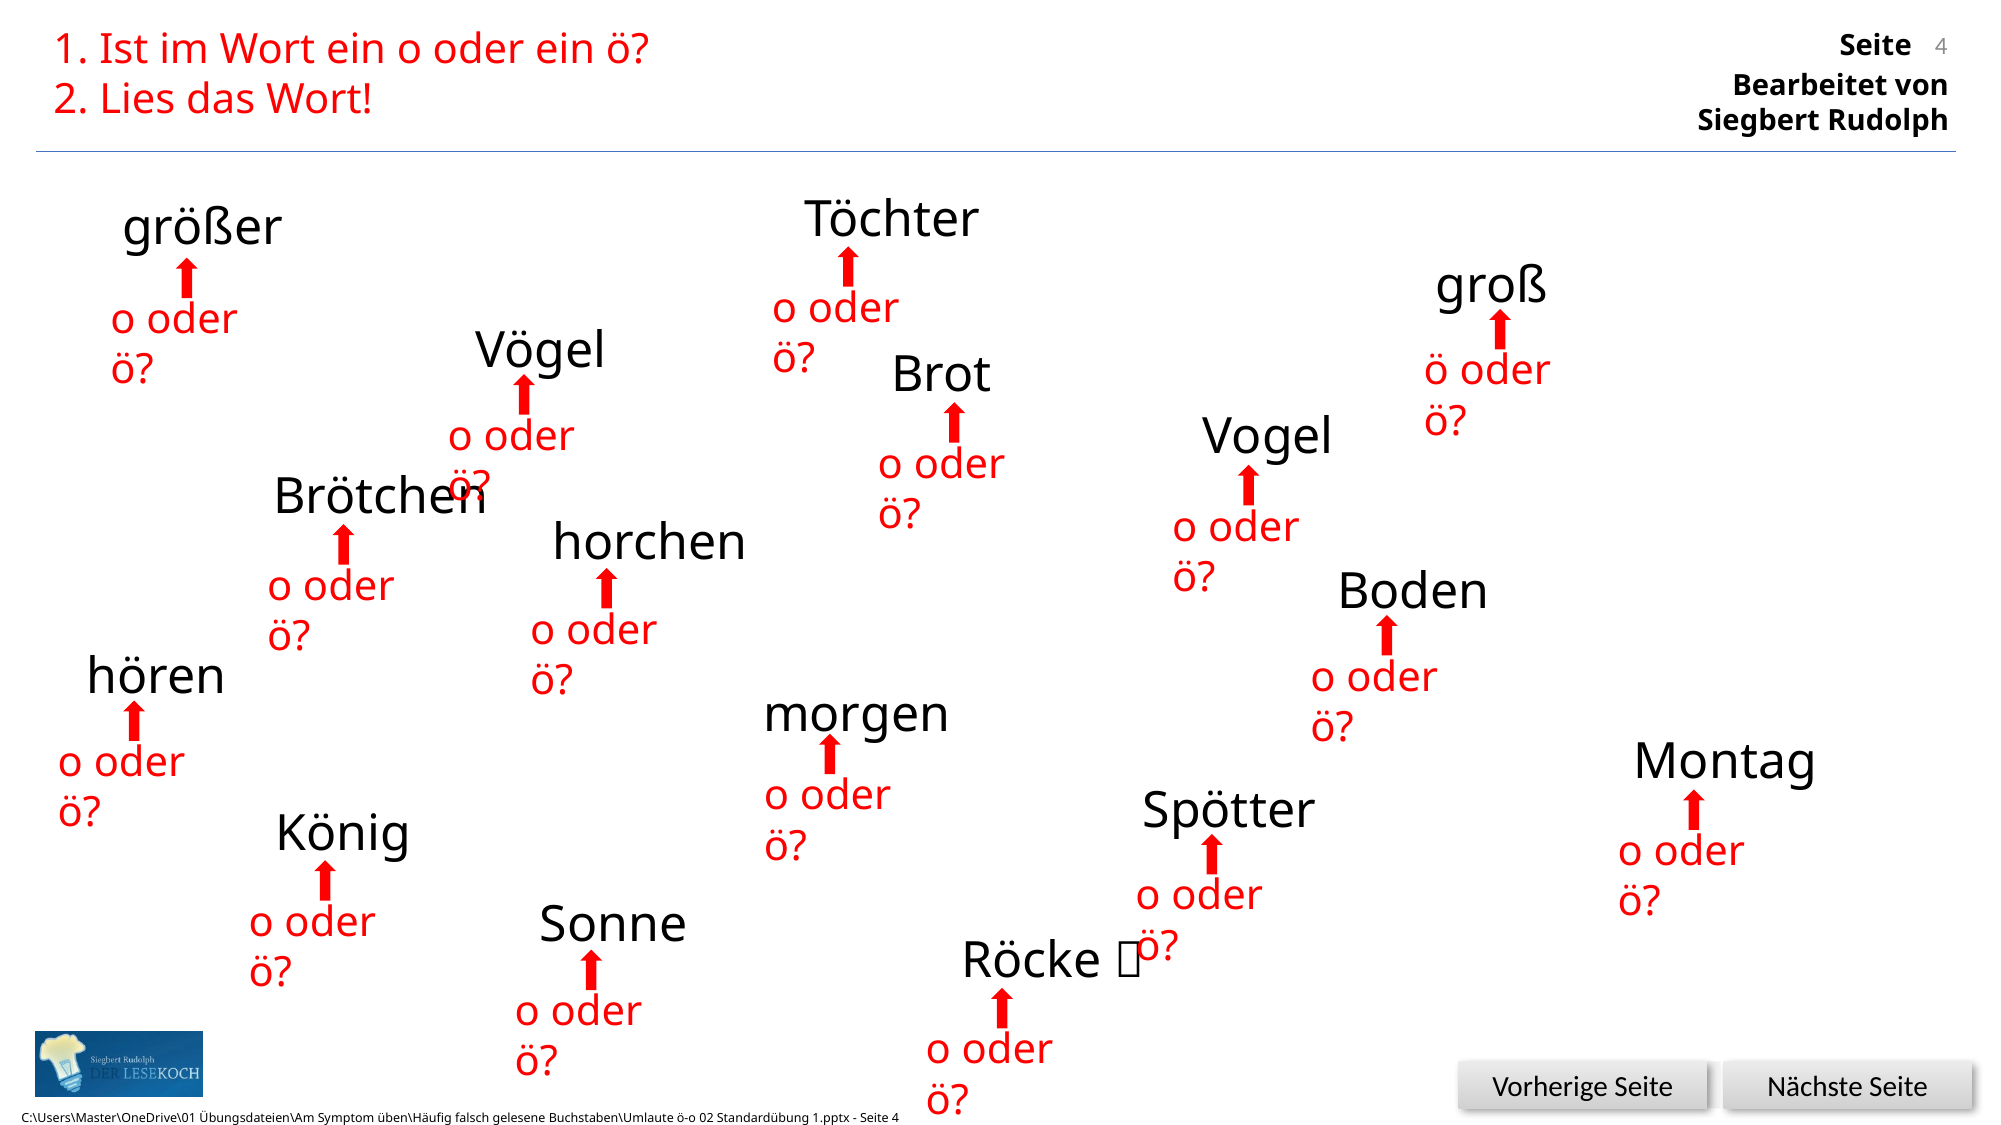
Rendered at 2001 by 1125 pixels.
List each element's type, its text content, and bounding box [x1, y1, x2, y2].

text_box [943, 402, 966, 443]
text_box König [260, 793, 427, 868]
text_box o oder ö? [757, 273, 965, 389]
text_box [991, 987, 1013, 1029]
text_box o oder ö? [432, 401, 641, 517]
text_box o oder ö? [748, 760, 957, 876]
text_box o oder ö? [1295, 642, 1503, 757]
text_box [1723, 1061, 1972, 1109]
text_box o oder ö? [233, 887, 441, 1003]
text_box [175, 257, 198, 299]
text_box C:\Users\Master\OneDrive\01 Übungsdateien\Am Symptom üben\Häufig falsch gelesene Buchstaben\Umlaute ö-o 02 Standardübung 1.pptx - Seite 4 [6, 1102, 914, 1125]
text_box Spötter [1127, 769, 1331, 845]
text_box o oder ö? [1120, 861, 1328, 976]
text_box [1458, 1061, 1721, 1109]
text_box Boden [1322, 551, 1505, 627]
text_box o oder ö? [910, 1014, 1119, 1125]
text_box [818, 733, 841, 775]
text_box o oder ö? [42, 727, 251, 843]
text_box Röcke  [946, 920, 1160, 995]
text_box o oder ö? [515, 595, 723, 710]
text_box [837, 246, 860, 287]
text_box o oder ö? [95, 284, 303, 400]
text_box [1200, 833, 1223, 875]
text_box größer [107, 187, 299, 263]
text_box o oder ö? [252, 551, 460, 666]
text_box [1489, 308, 1511, 350]
text_box ö oder ö? [1408, 336, 1617, 451]
text_box 1. Ist im Wort ein o oder ein ö? 2. Lies das Wort! [38, 14, 665, 130]
text_box o oder ö? [499, 976, 708, 1092]
slide_number 4 [1612, 14, 1963, 75]
text_box Brötchen [258, 456, 503, 531]
text_box Vogel [1188, 396, 1349, 471]
text_box [1682, 789, 1705, 830]
text_box o oder ö? [1602, 816, 1810, 932]
text_box o oder ö? [862, 429, 1071, 545]
text_box [513, 374, 535, 415]
text_box [1237, 464, 1260, 506]
text_box [314, 860, 336, 901]
text_box Vögel [460, 309, 622, 385]
text_box Montag [1618, 720, 1832, 796]
text_box groß [1420, 245, 1563, 320]
text_box [1376, 614, 1398, 656]
text_box [332, 524, 355, 565]
text_box [595, 568, 618, 609]
text_box horchen [537, 501, 763, 577]
text_box Sonne [525, 884, 703, 960]
text_box Töchter [789, 178, 996, 254]
text_box morgen [748, 673, 966, 749]
text_box Brot [876, 333, 1007, 409]
text_box o oder ö? [1157, 491, 1365, 607]
text_box [123, 700, 145, 741]
text_box hören [71, 636, 242, 711]
picture [35, 1031, 203, 1097]
text_box Seite Bearbeitet von Siegbert Rudolph [1682, 18, 1965, 144]
text_box [580, 949, 603, 991]
